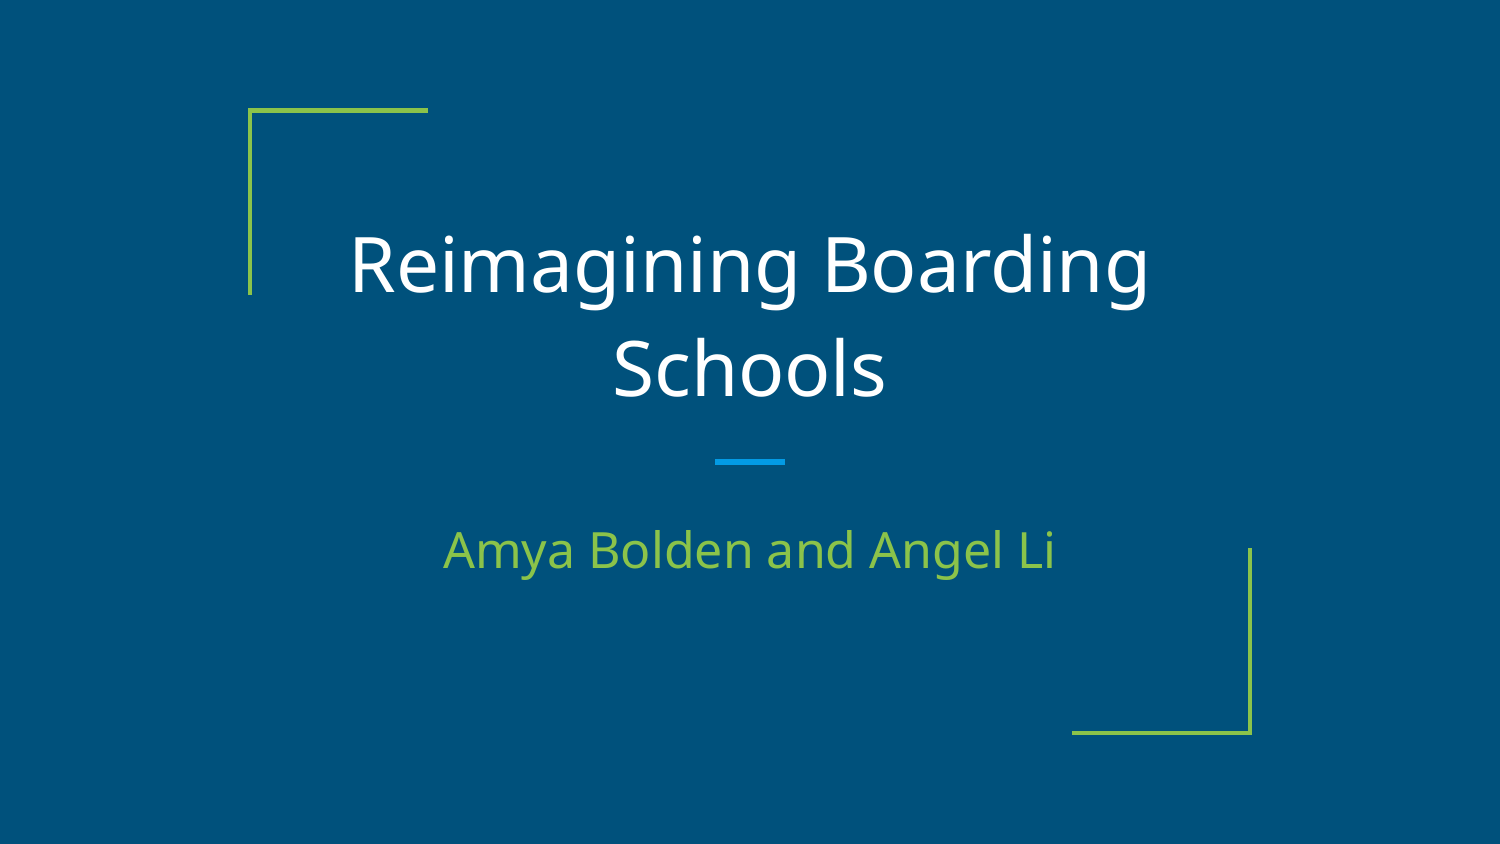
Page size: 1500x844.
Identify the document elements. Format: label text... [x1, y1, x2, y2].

title Reimagining Boarding Schools [275, 195, 1225, 435]
subtitle Amya Bolden and Angel Li [275, 500, 1225, 650]
